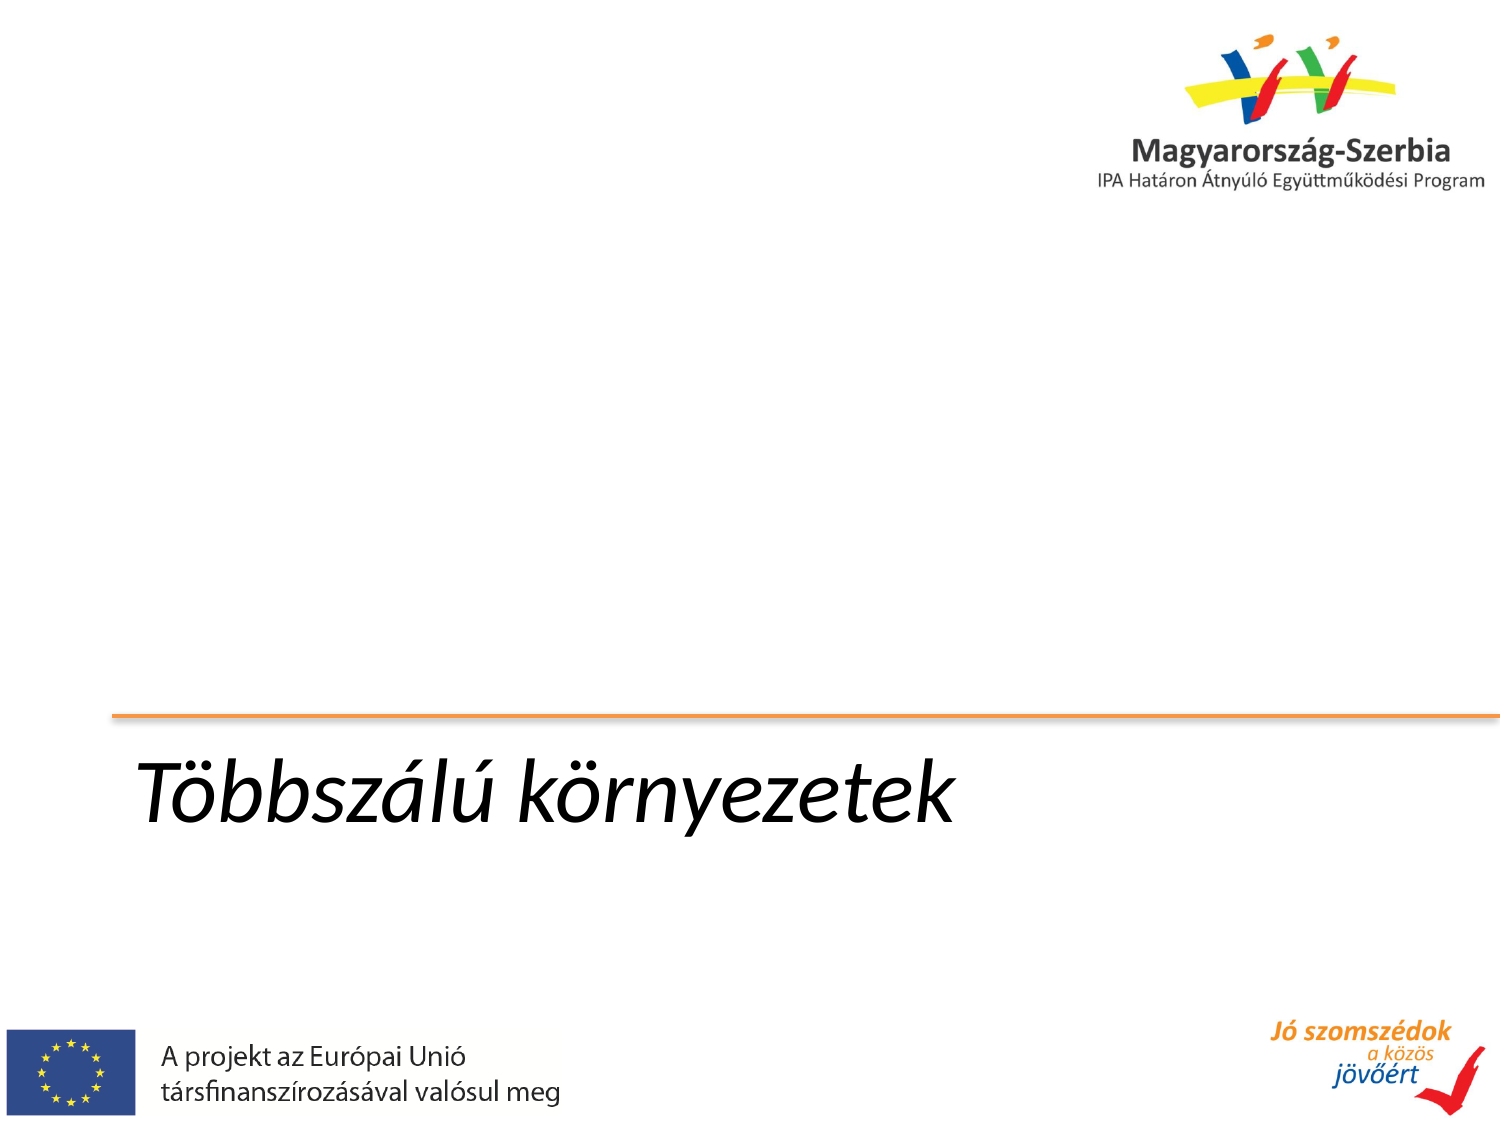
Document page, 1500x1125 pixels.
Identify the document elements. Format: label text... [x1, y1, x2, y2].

picture [1266, 1009, 1495, 1119]
title Többszálú környezetek [118, 722, 1394, 947]
picture [5, 1028, 561, 1116]
picture [1080, 28, 1497, 197]
